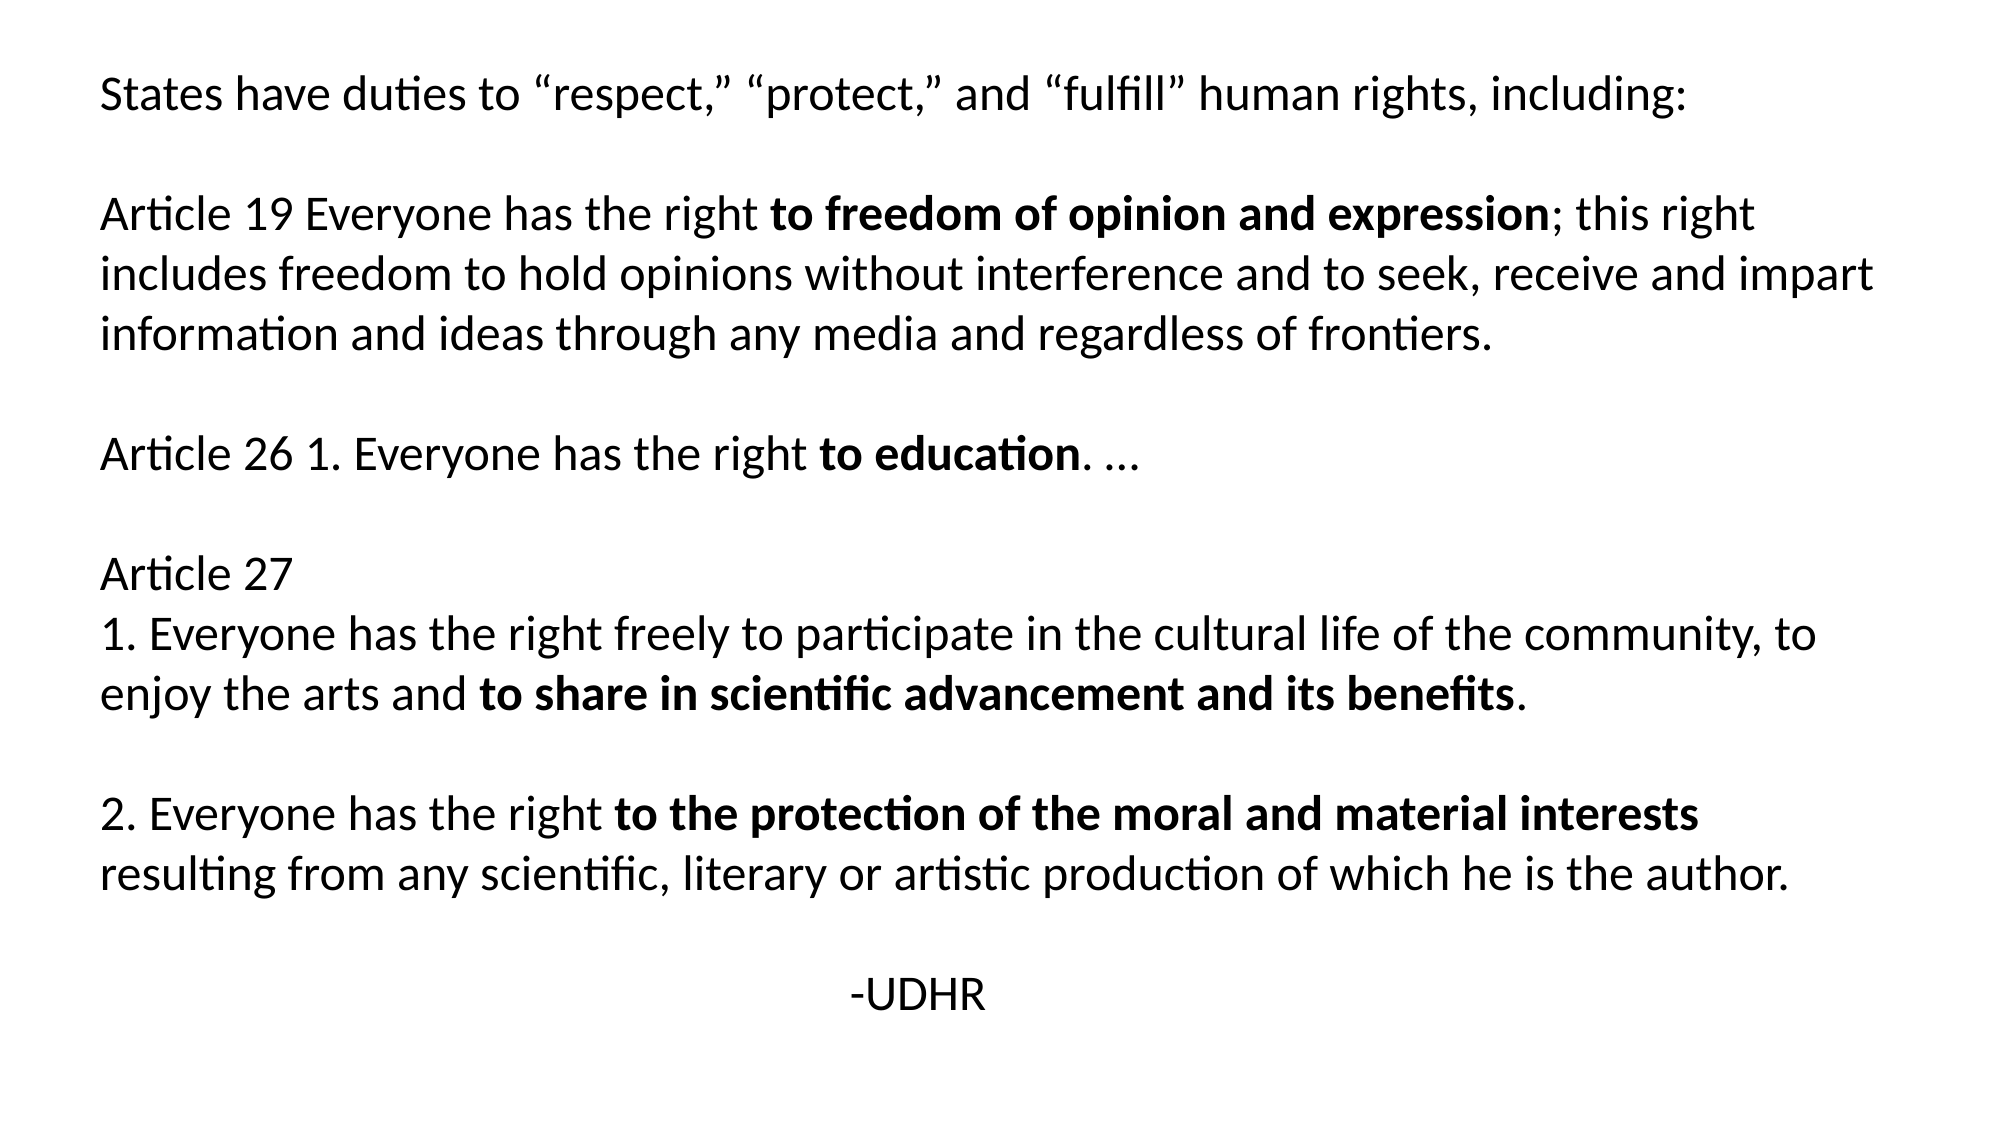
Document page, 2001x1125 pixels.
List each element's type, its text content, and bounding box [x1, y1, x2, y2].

text_box States have duties to “respect,” “protect,” and “fulfill” human rights, including: Article 19 Everyone has the right to freedom of opinion and expression; this right includes freedom to hold opinions without interference and to seek, receive and impart information and ideas through any media and regardless of frontiers. Article 26 1. Everyone has the right to education. … Article 27 1. Everyone has the right freely to participate in the cultural life of the community, to enjoy the arts and to share in scientific advancement and its benefits. 2. Everyone has the right to the protection of the moral and material interests resulting from any scientific, literary or artistic production of which he is the author. -UDHR [85, 53, 1896, 1118]
